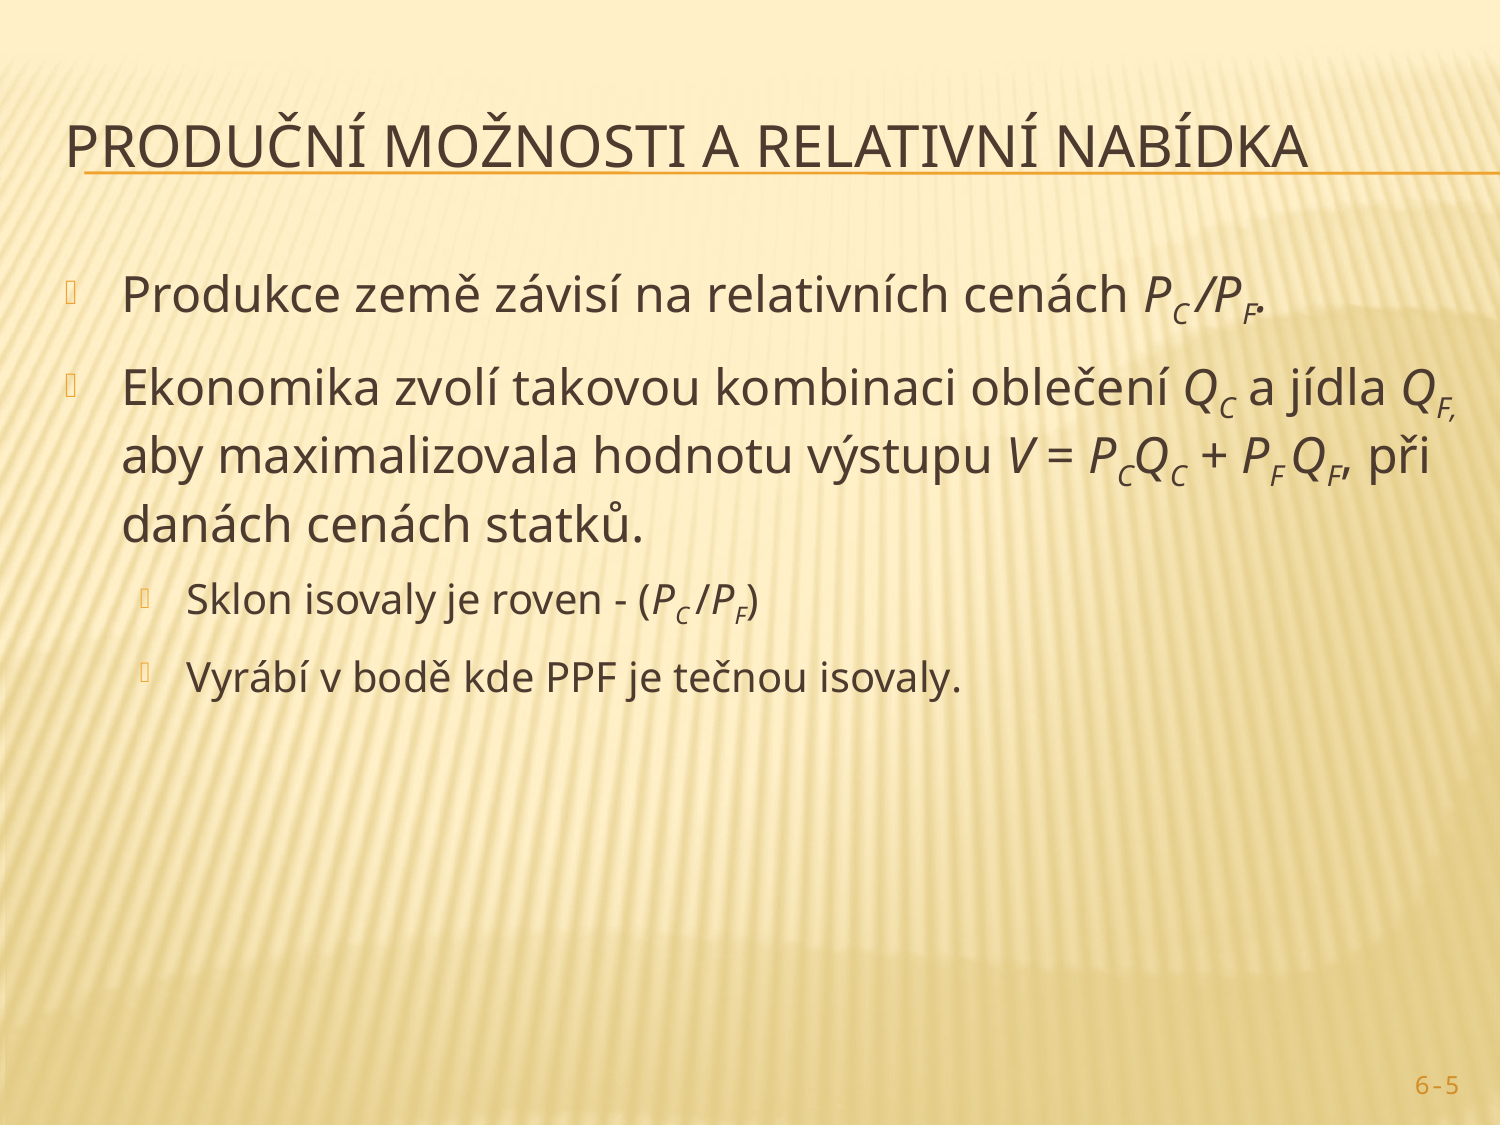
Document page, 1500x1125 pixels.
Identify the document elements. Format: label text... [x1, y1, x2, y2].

title Produční možnosti a relativní nabídka [50, 75, 1475, 213]
list Produkce země závisí na relativních cenách PC /PF. Ekonomika zvolí takovou kombinaci oblečení QC a jídla QF, aby maximalizovala hodnotu výstupu V = PCQC + PF QF, při danách cenách statků. Sklon isovaly je roven - (PC /PF) Vyrábí v bodě kde PPF je tečnou isovaly. [50, 254, 1475, 998]
slide_number 6-5 [1350, 1061, 1475, 1103]
